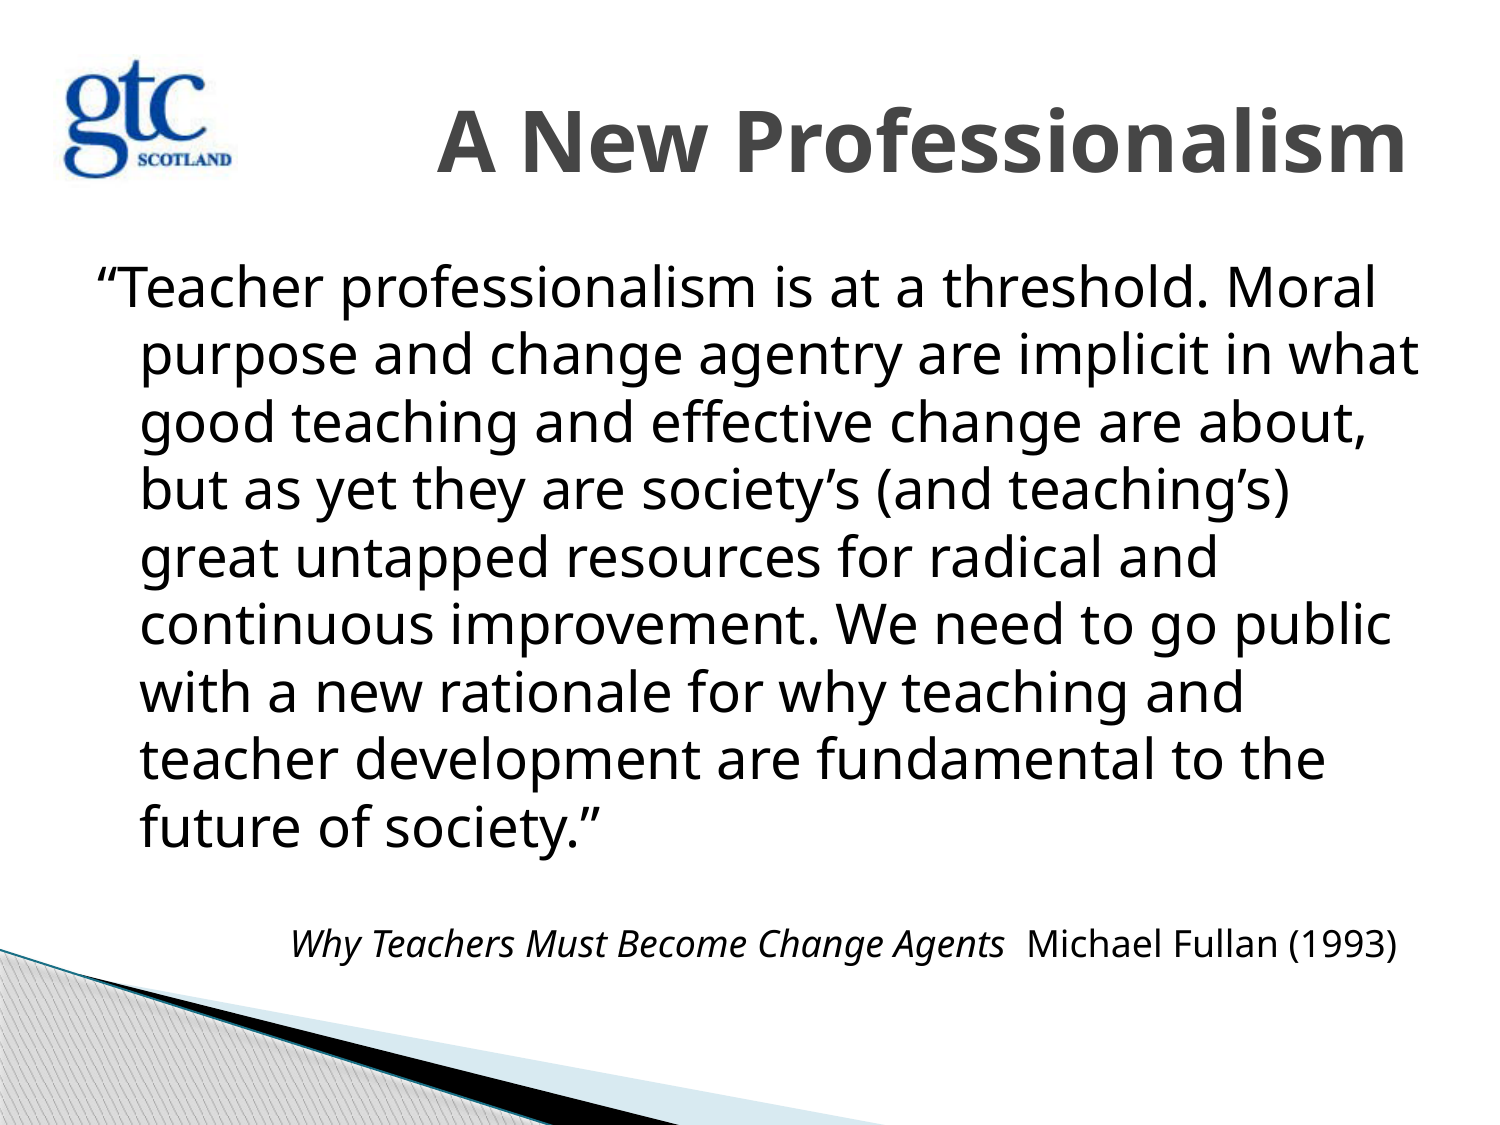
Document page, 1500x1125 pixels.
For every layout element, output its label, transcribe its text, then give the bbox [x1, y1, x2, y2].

list “Teacher professionalism is at a threshold. Moral purpose and change agentry are implicit in what good teaching and effective change are about, but as yet they are society’s (and teaching’s) great untapped resources for radical and continuous improvement. We need to go public with a new rationale for why teaching and teacher development are fundamental to the future of society.” Why Teachers Must Become Change Agents Michael Fullan (1993) [64, 243, 1459, 1057]
picture [52, 54, 238, 188]
title A New Professionalism [75, 45, 1425, 233]
